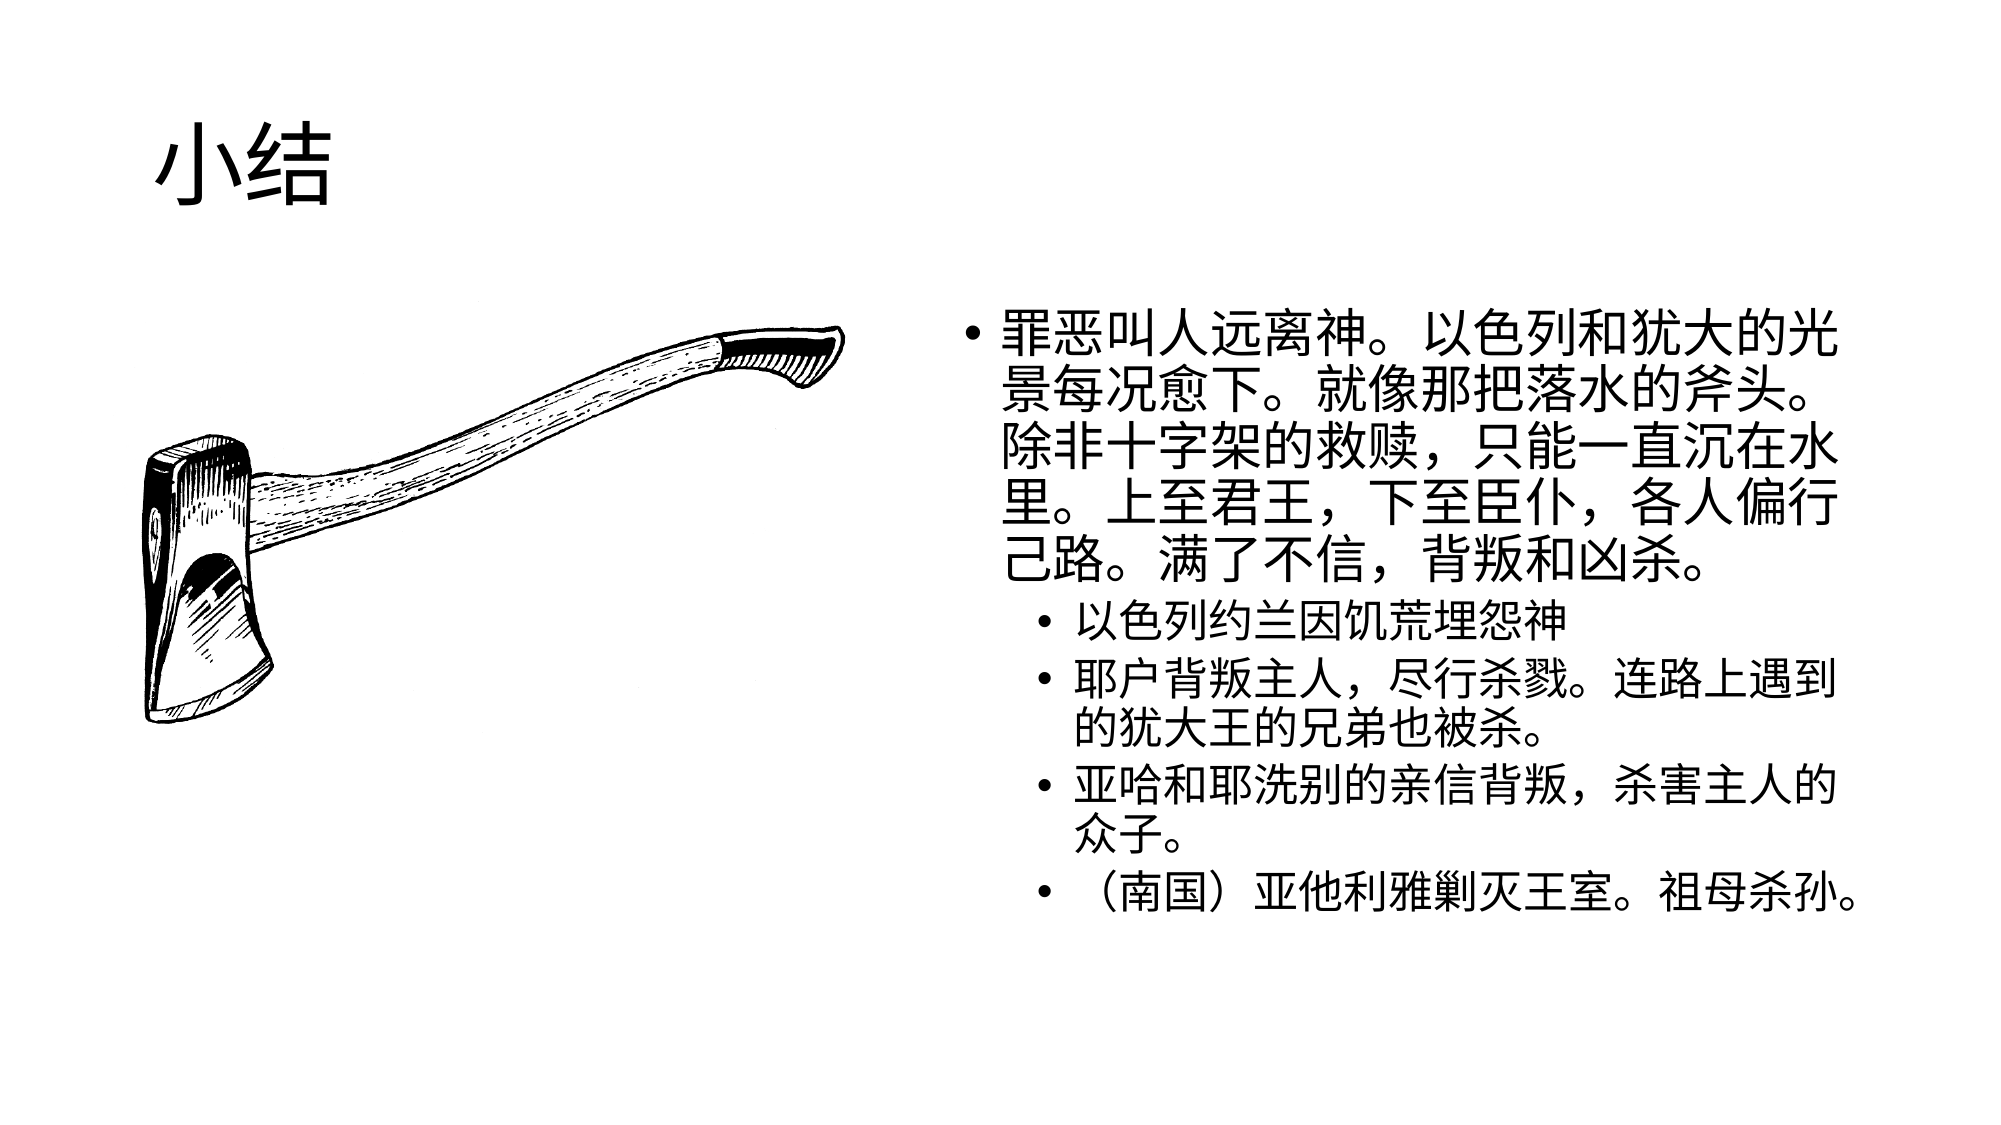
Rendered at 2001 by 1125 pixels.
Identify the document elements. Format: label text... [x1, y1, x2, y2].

picture [75, 299, 858, 752]
list 罪恶叫人远离神。以色列和犹大的光景每况愈下。就像那把落水的斧头。除非十字架的救赎，只能一直沉在水里。上至君王，下至臣仆，各人偏行己路。满了不信，背叛和凶杀。 以色列约兰因饥荒埋怨神 耶户背叛主人，尽行杀戮。连路上遇到的犹大王的兄弟也被杀。 亚哈和耶洗别的亲信背叛，杀害主人的众子。 （南国）亚他利雅剿灭王室。祖母杀孙。 [948, 299, 1863, 1014]
title 小结 [137, 59, 1863, 278]
